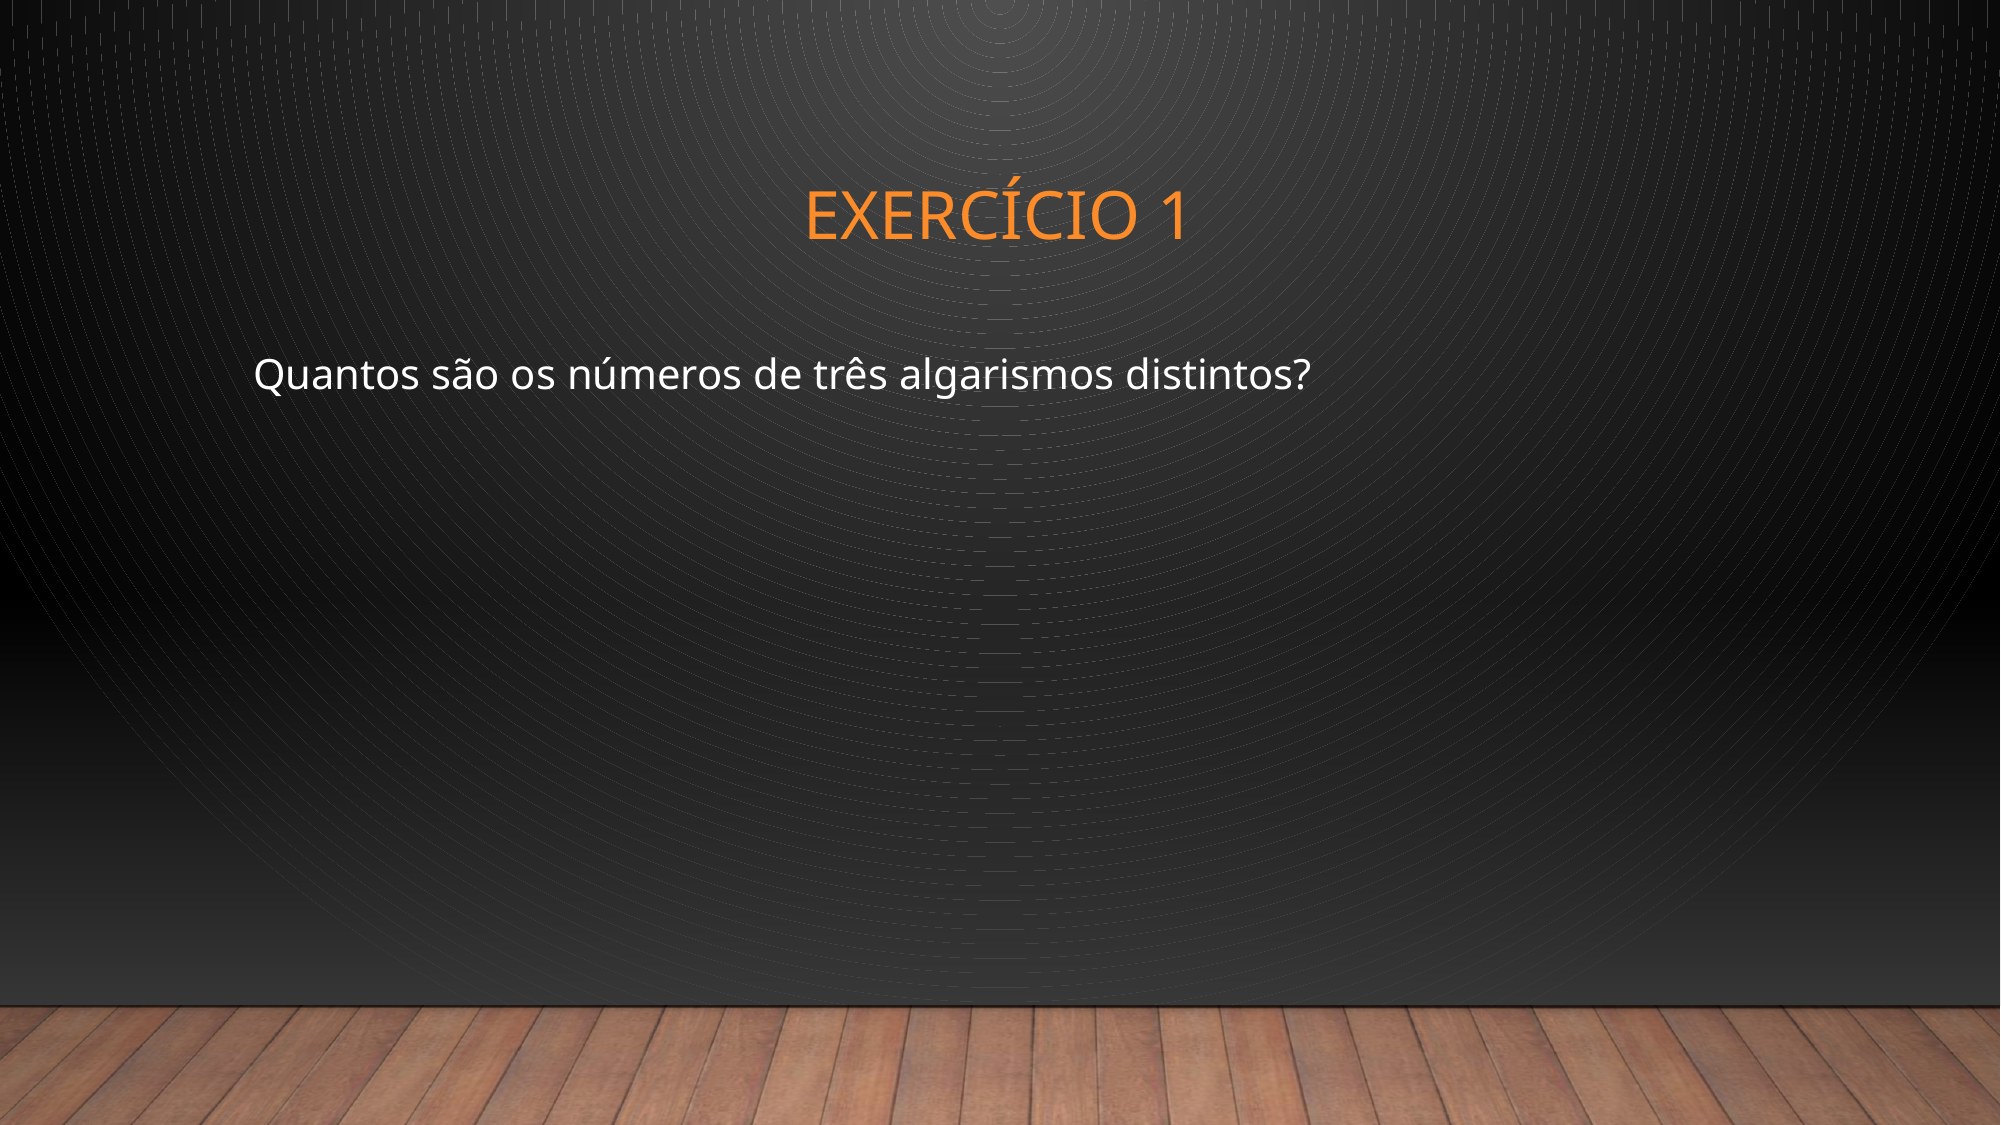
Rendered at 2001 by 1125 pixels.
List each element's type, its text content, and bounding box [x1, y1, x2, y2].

title Exercício 1 [238, 131, 1763, 305]
list Quantos são os números de três algarismos distintos? [238, 330, 1763, 897]
picture [0, 1005, 2000, 1125]
